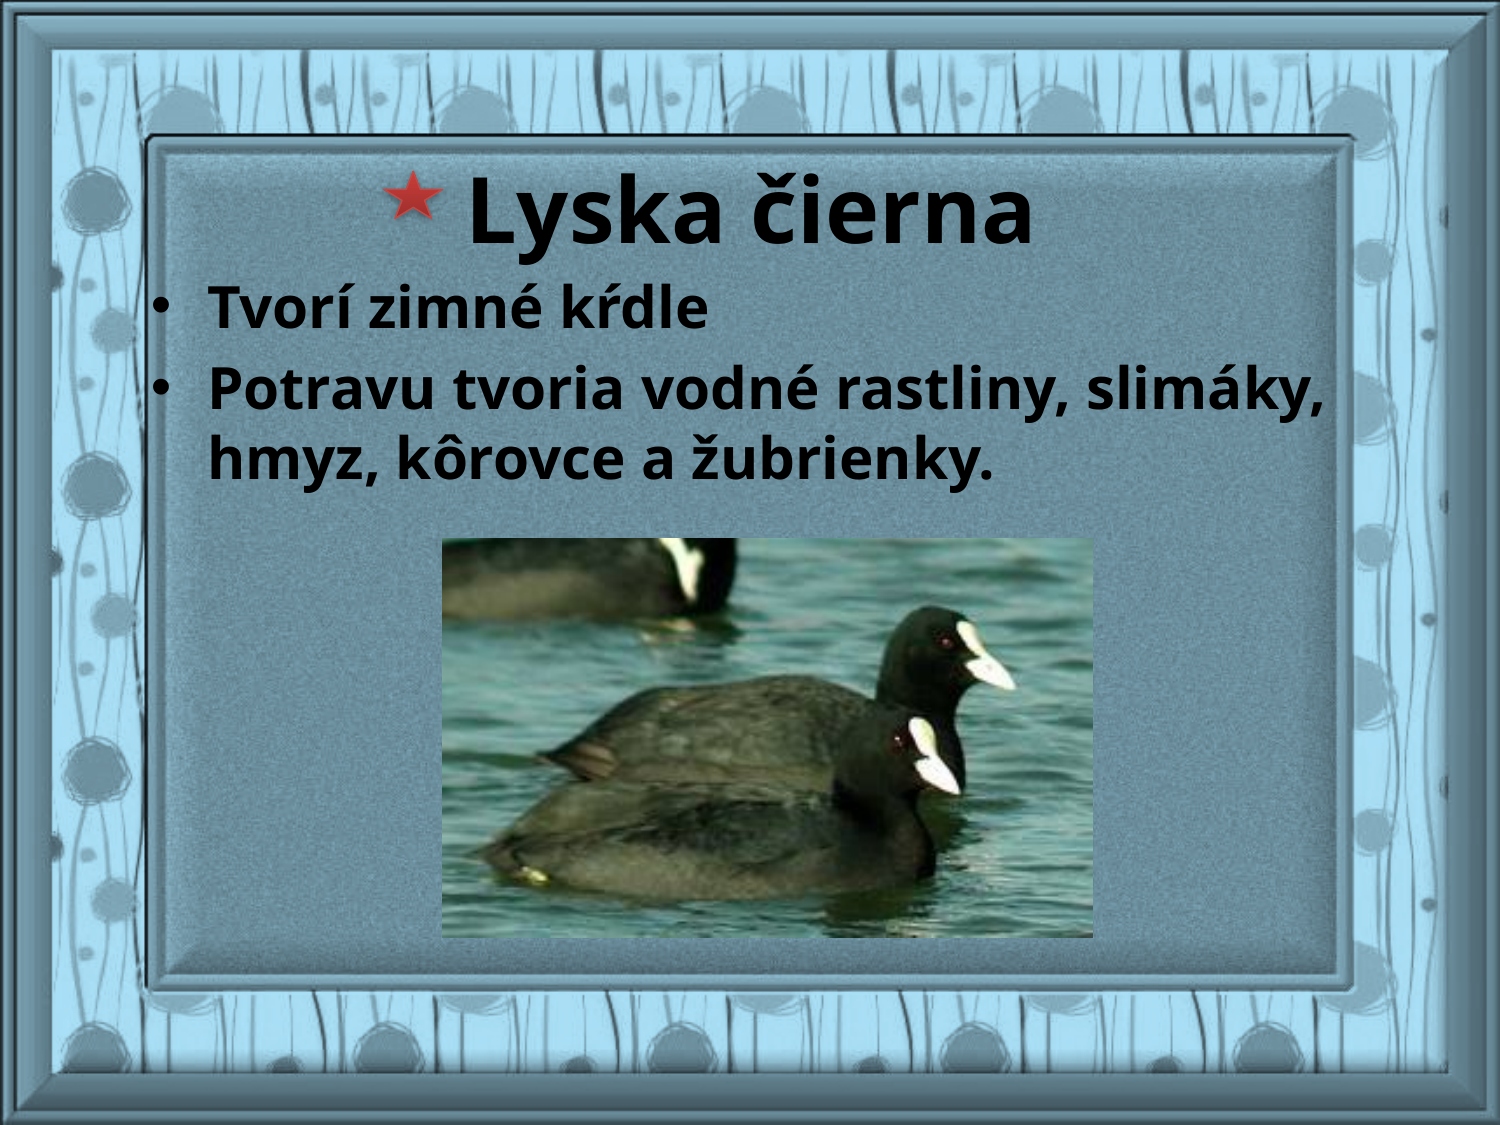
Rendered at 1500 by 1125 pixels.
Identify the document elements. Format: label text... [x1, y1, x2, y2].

picture [442, 538, 1093, 938]
text_box [383, 170, 444, 220]
list Tvorí zimné kŕdle Potravu tvoria vodné rastliny, slimáky, hmyz, kôrovce a žubrienky. [135, 262, 1365, 1005]
title Lyska čierna [76, 113, 1427, 302]
